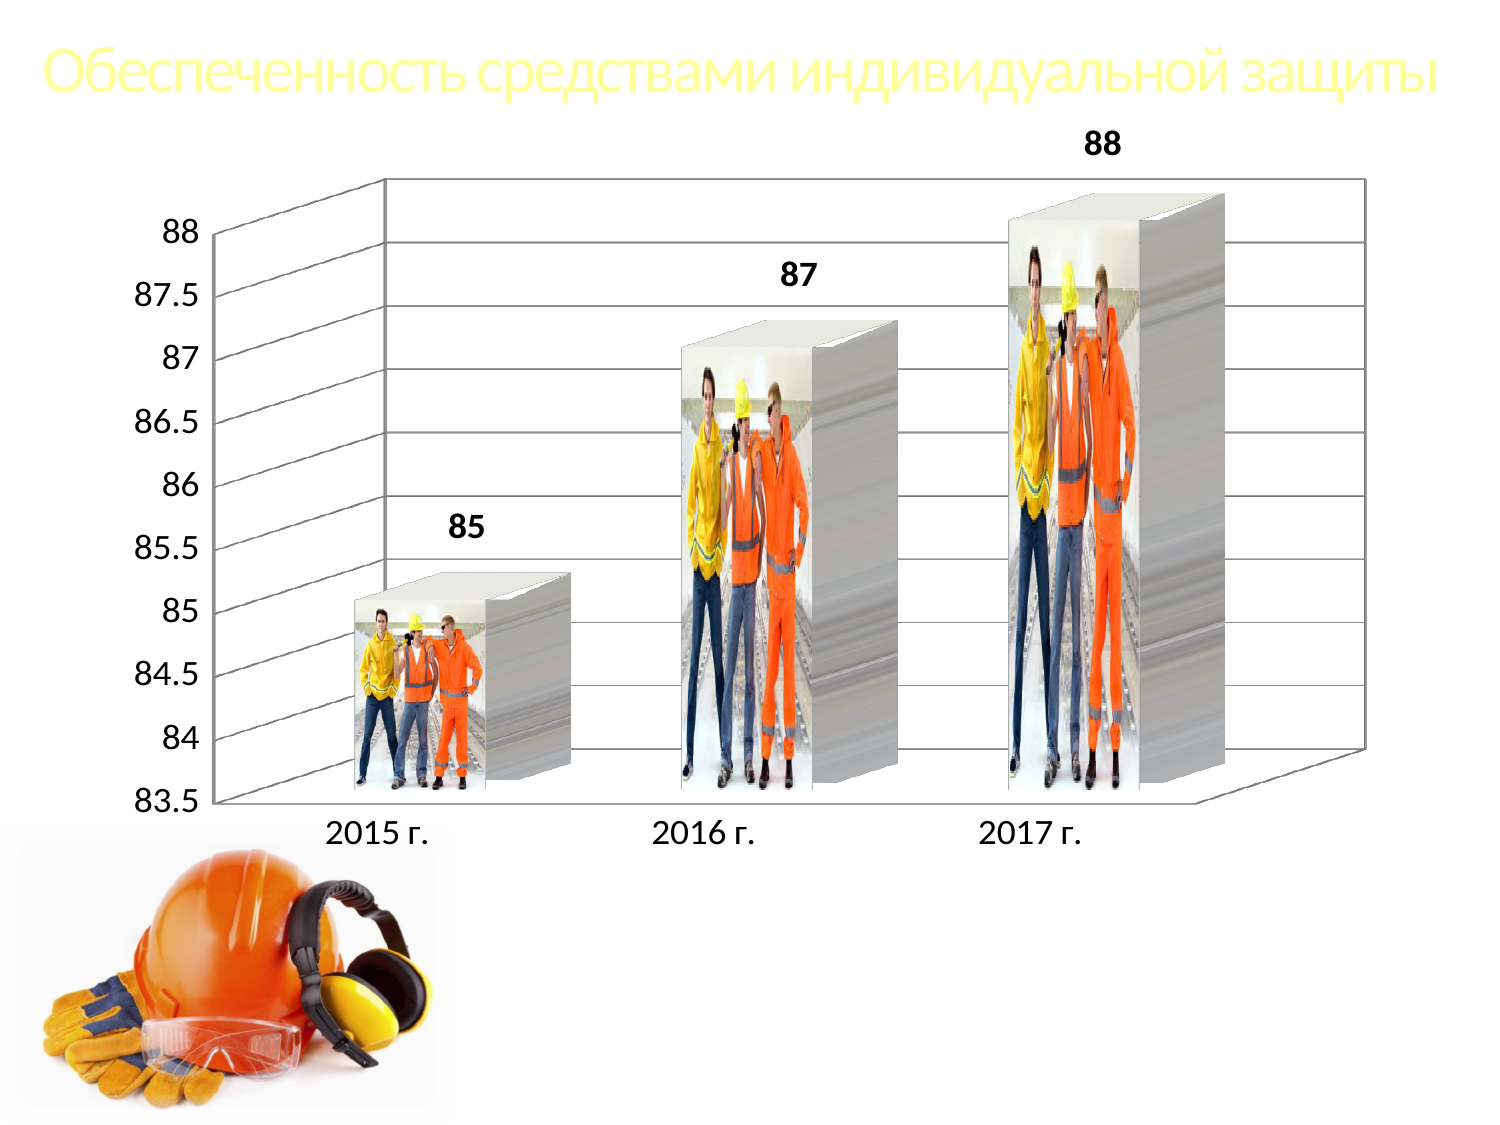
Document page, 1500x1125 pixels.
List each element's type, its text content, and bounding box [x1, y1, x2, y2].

chart [105, 128, 1395, 868]
picture [0, 823, 453, 1125]
text_box Обеспеченность средствами индивидуальной защиты [23, 35, 1461, 108]
